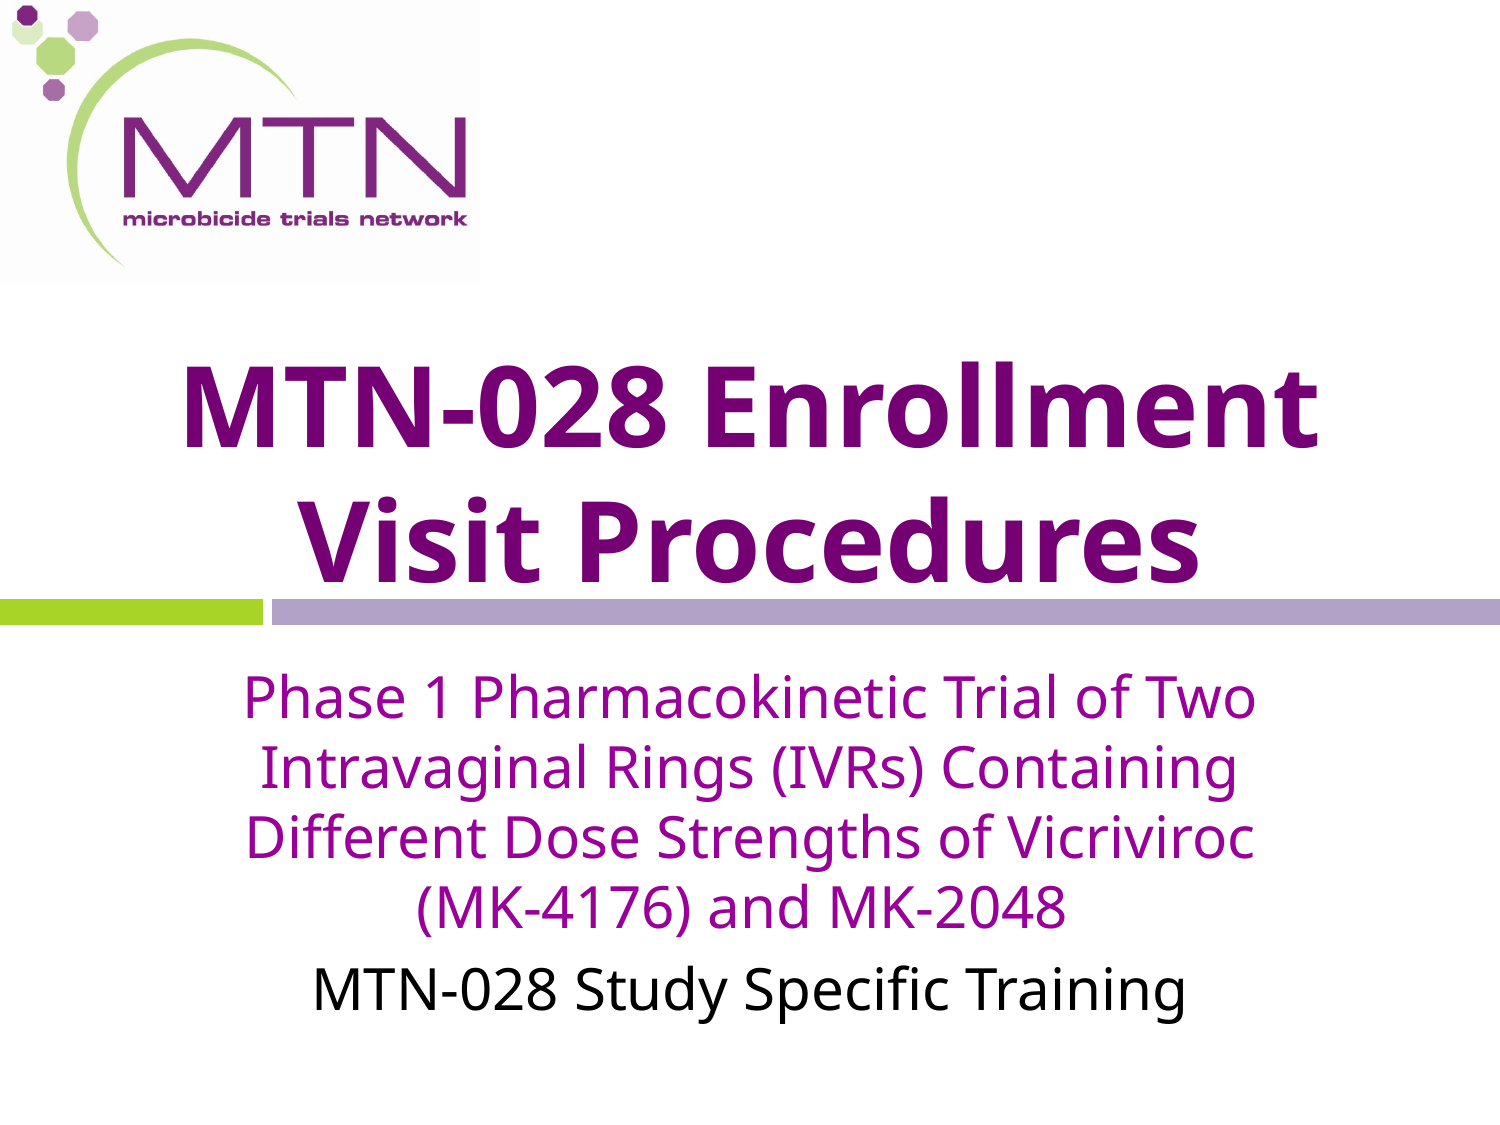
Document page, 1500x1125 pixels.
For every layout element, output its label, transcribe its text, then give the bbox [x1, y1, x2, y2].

picture [0, 0, 480, 284]
picture [0, 599, 1500, 625]
subtitle Phase 1 Pharmacokinetic Trial of Two Intravaginal Rings (IVRs) Containing Different Dose Strengths of Vicriviroc (MK-4176) and MK-2048 MTN-028 Study Specific Training [225, 652, 1275, 863]
title MTN-028 Enrollment Visit Procedures [112, 349, 1388, 591]
